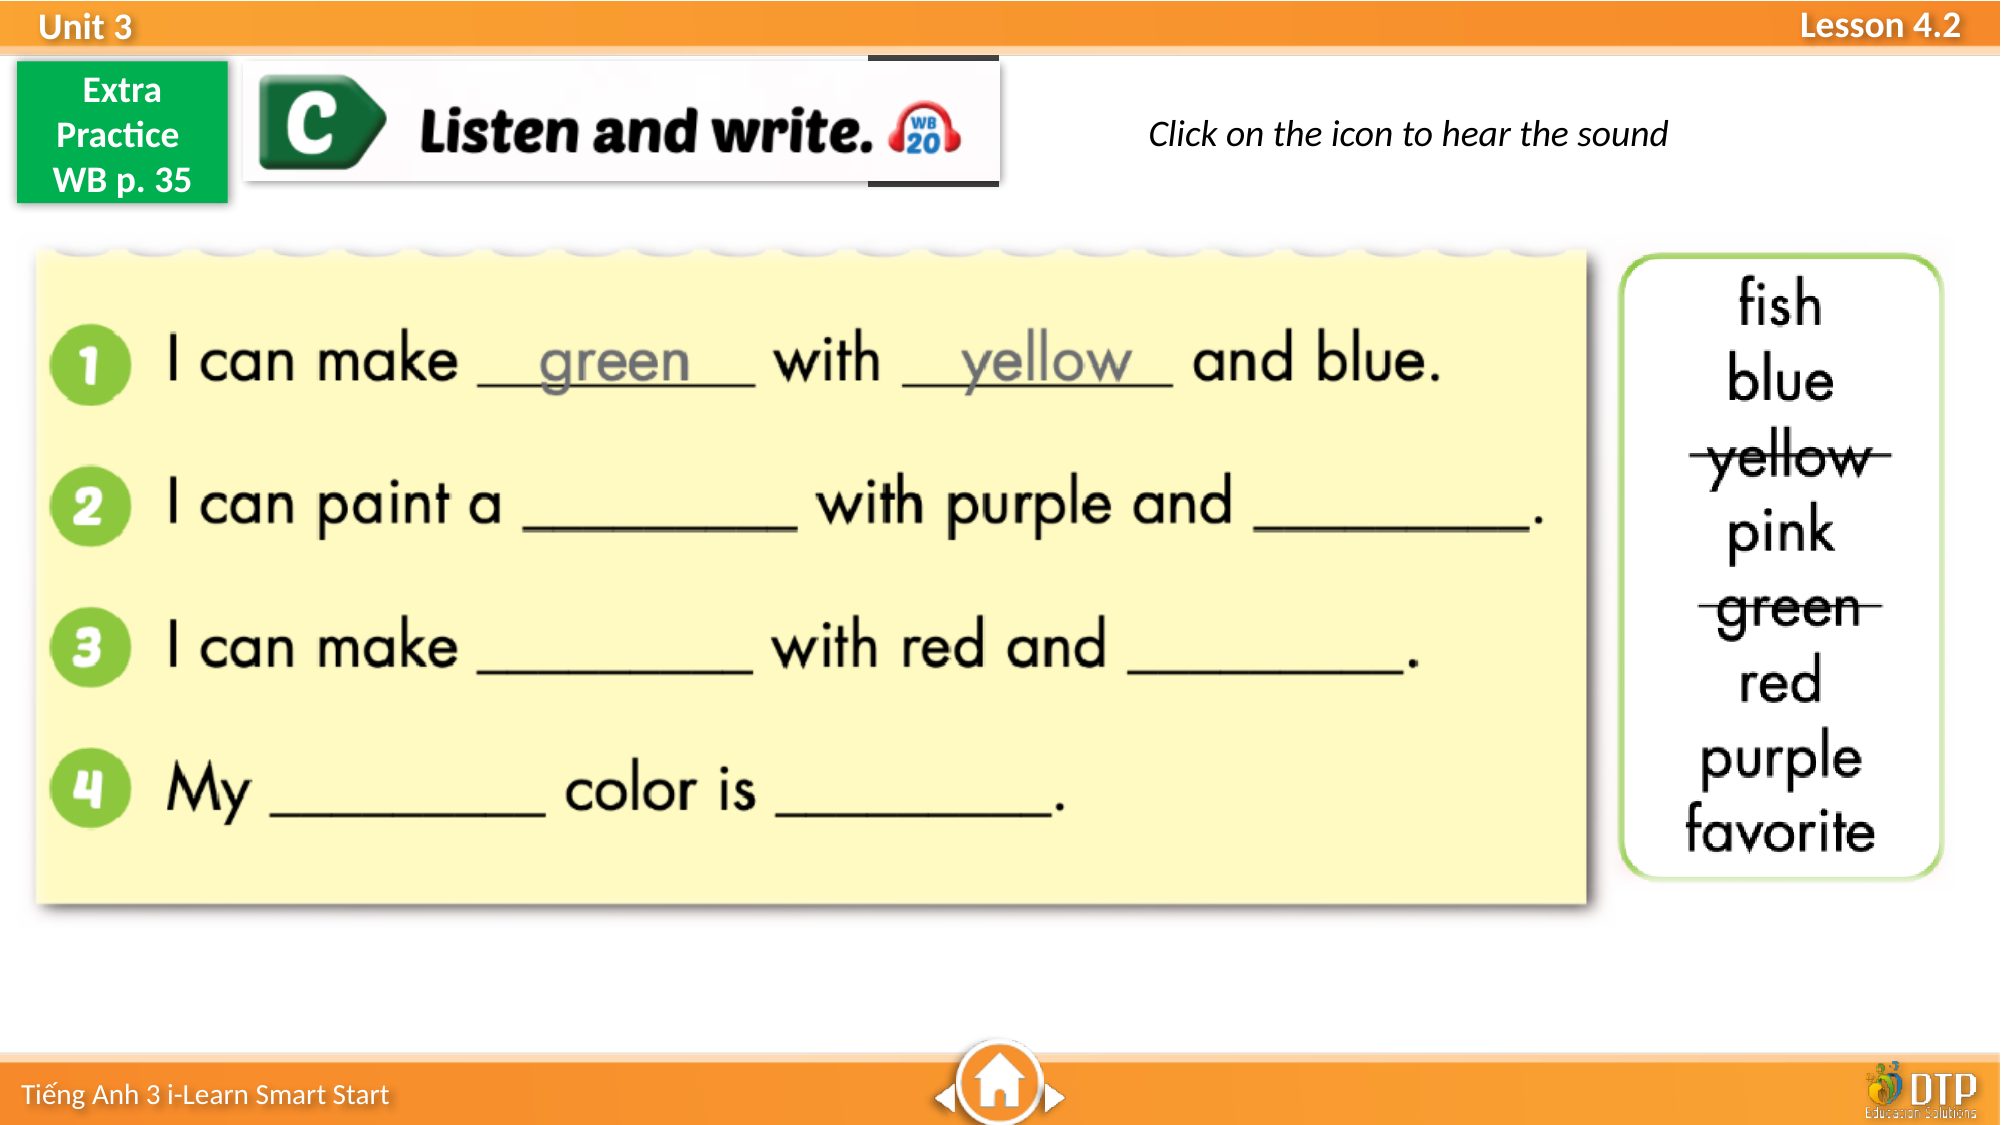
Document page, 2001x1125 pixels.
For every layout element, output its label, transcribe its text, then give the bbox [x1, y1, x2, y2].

text_box Click on the icon to hear the sound [1133, 101, 1710, 162]
picture [0, 1, 2000, 1125]
text_box Extra Practice WB p. 35 [15, 59, 230, 205]
